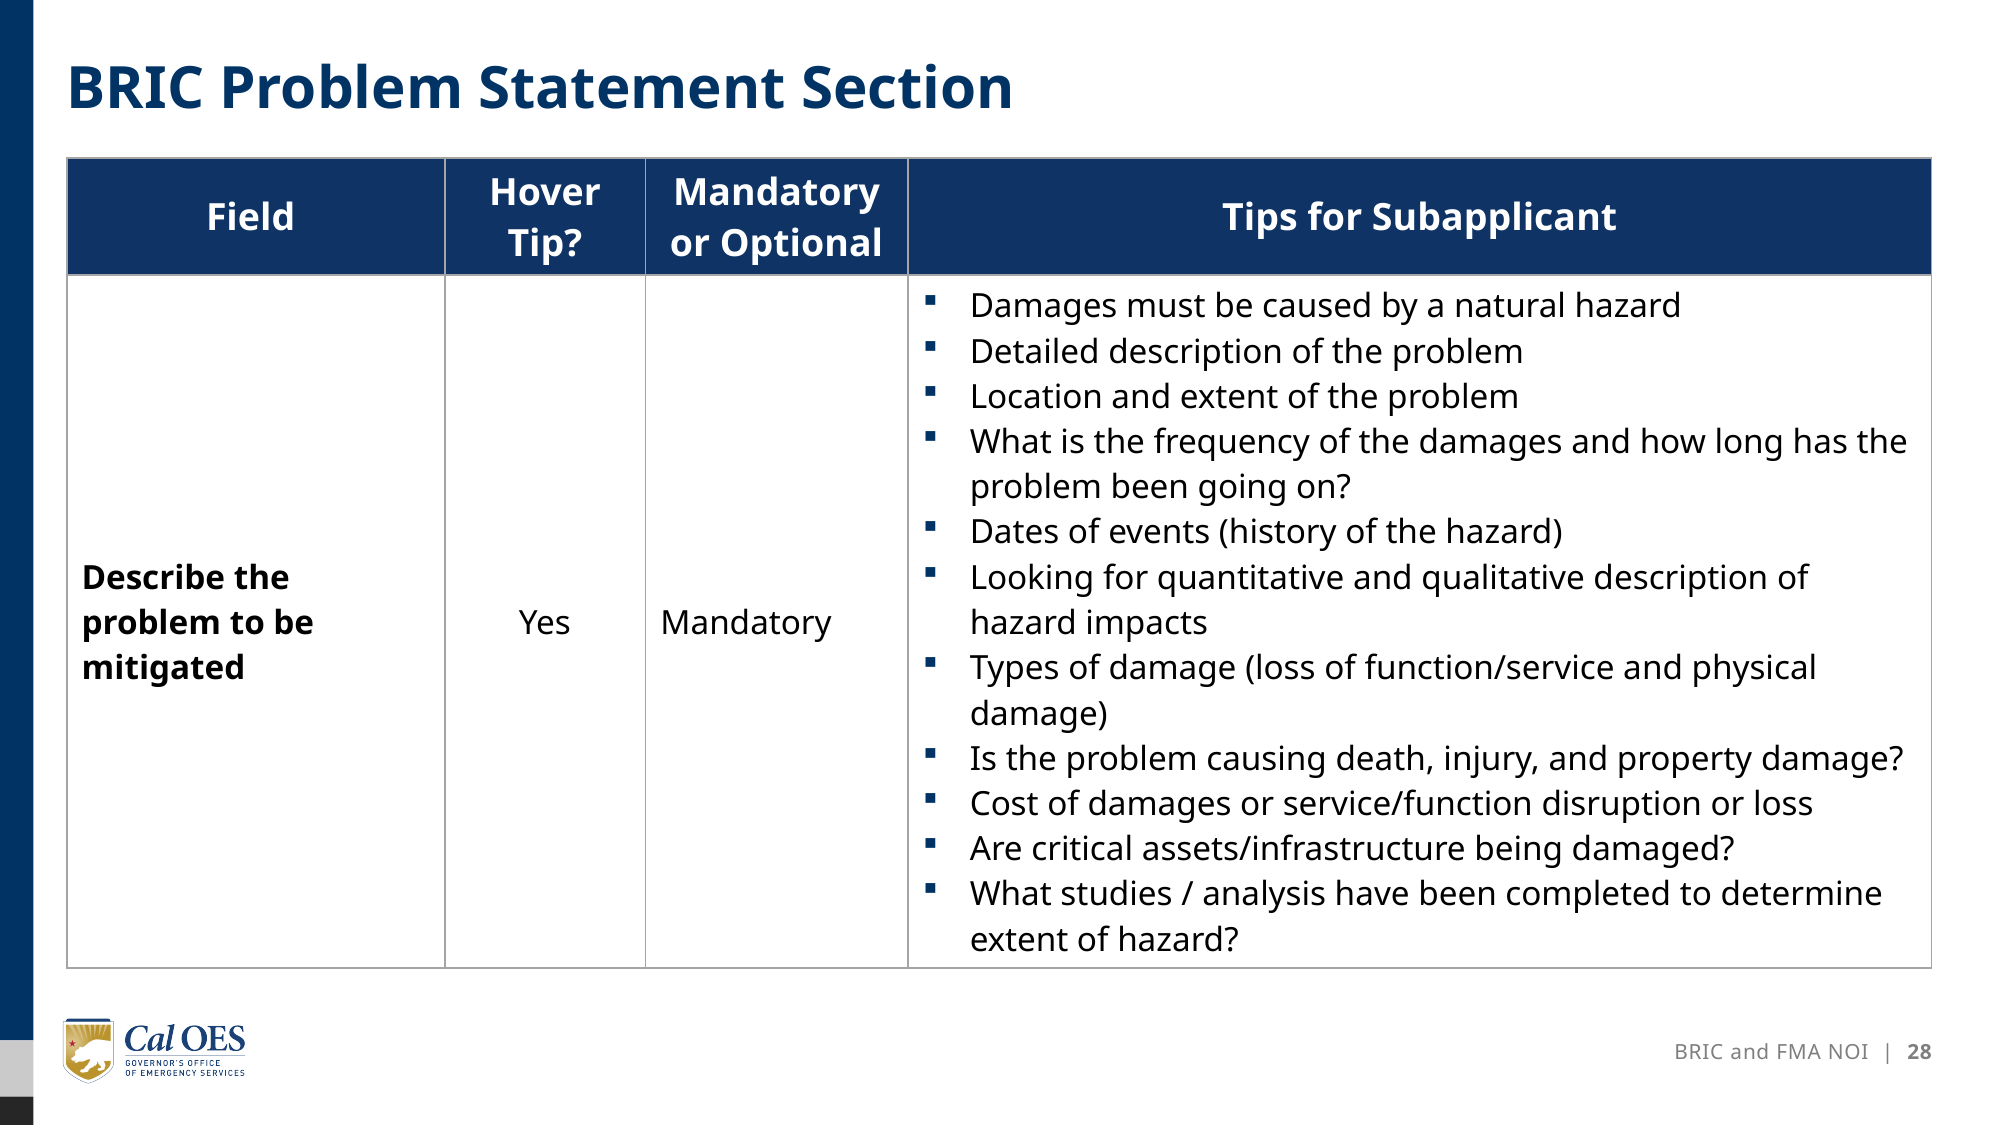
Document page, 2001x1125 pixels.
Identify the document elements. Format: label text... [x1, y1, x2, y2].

table_cell Yes [446, 276, 645, 967]
table_header Field [68, 159, 444, 274]
table_header Hover Tip? [446, 159, 645, 274]
table_header Mandatory or Optional [646, 159, 907, 274]
title BRIC Problem Statement Section [66, 42, 1932, 157]
slide_number BRIC and FMA NOI | 28 [718, 1031, 1932, 1076]
table_cell Describe the problem to be mitigated [68, 276, 444, 967]
table_cell Mandatory [646, 276, 907, 967]
picture [53, 1011, 255, 1090]
table_header Tips for Subapplicant [909, 159, 1931, 274]
table_cell Damages must be caused by a natural hazard Detailed description of the problem Location and extent of the problem What is the frequency of the damages and how long has the problem been going on? Dates of events (history of the hazard) Looking for quantitative and qualitative description of hazard impacts Types of damage (loss of function/service and physical damage) Is the problem causing death, injury, and property damage? Cost of damages or service/function disruption or loss Are critical assets/infrastructure being damaged? What studies / analysis have been completed to determine extent of hazard? [909, 276, 1931, 967]
